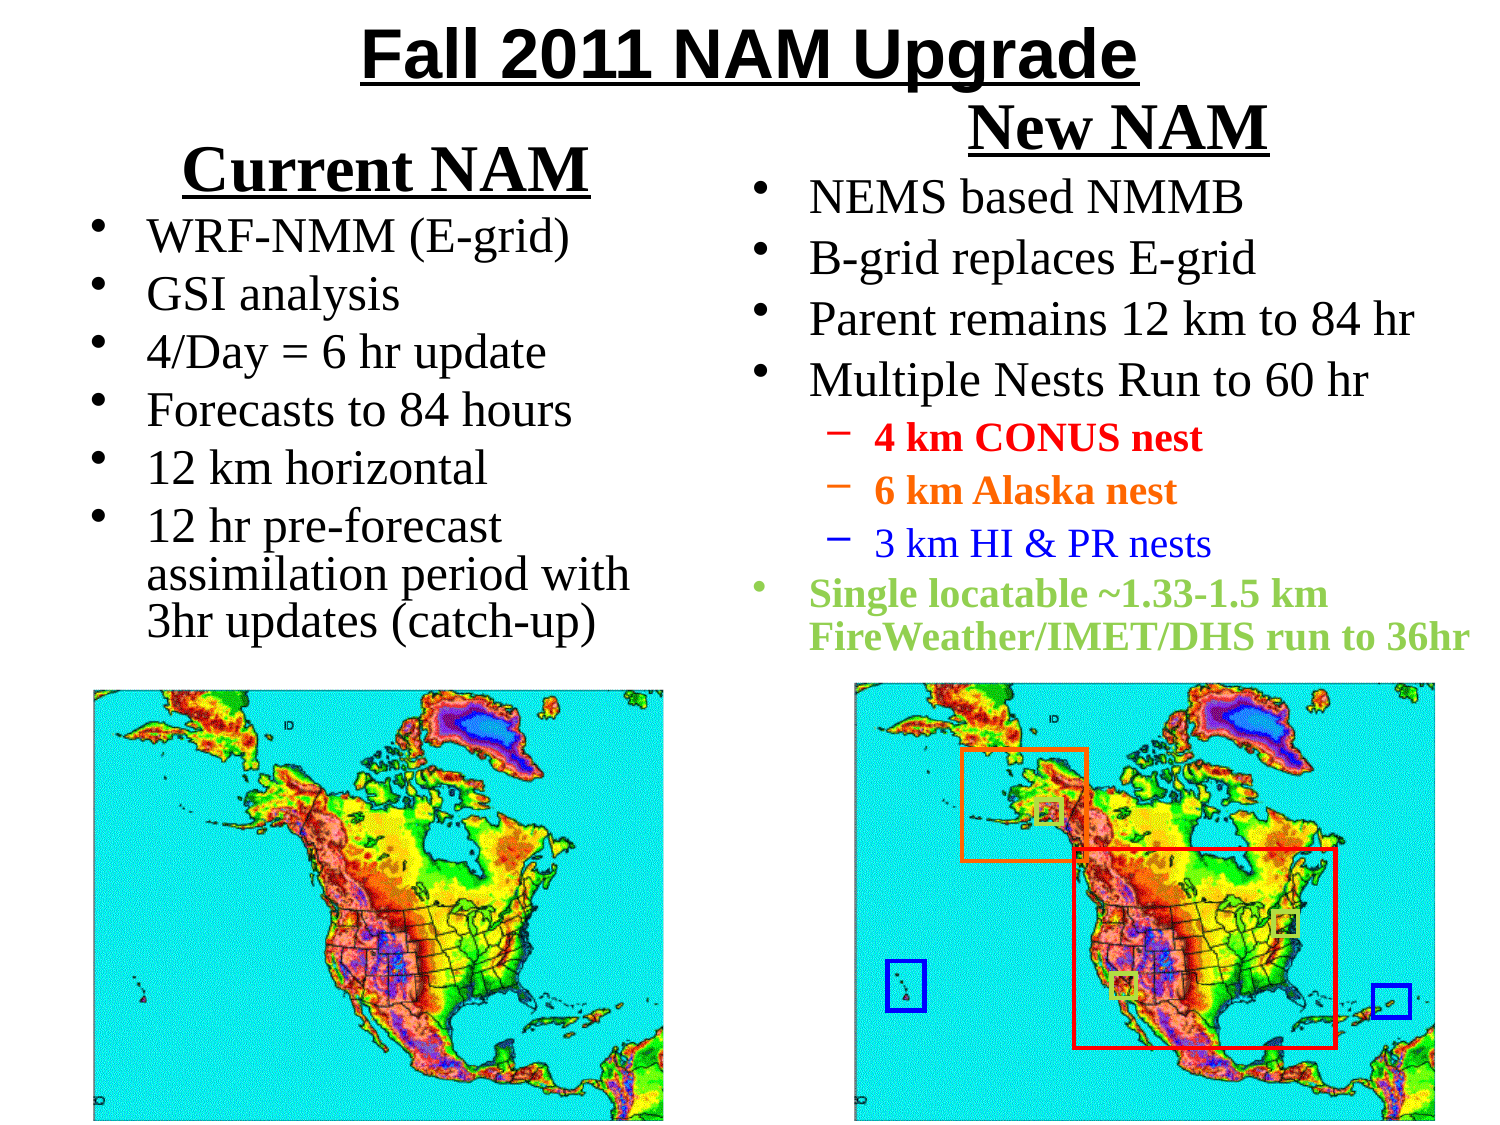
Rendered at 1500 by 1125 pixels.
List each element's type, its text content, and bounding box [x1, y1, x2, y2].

picture [601, 954, 611, 964]
picture [626, 919, 650, 928]
picture [1405, 731, 1412, 738]
picture [574, 857, 598, 870]
picture [529, 715, 535, 726]
picture [511, 795, 521, 806]
picture [629, 730, 641, 742]
picture [569, 869, 575, 876]
picture [639, 789, 646, 796]
picture [576, 717, 585, 724]
picture [1380, 736, 1387, 742]
picture [630, 716, 639, 728]
picture [601, 728, 615, 738]
picture [580, 944, 590, 953]
picture [619, 882, 636, 892]
picture [645, 794, 651, 801]
picture [585, 801, 602, 814]
picture [1362, 981, 1369, 988]
picture [582, 867, 591, 877]
picture [1265, 768, 1272, 776]
picture [652, 828, 664, 837]
picture [532, 994, 543, 998]
picture [598, 834, 608, 841]
picture [631, 990, 641, 1004]
picture [1389, 795, 1403, 808]
picture [1274, 783, 1280, 791]
picture [579, 999, 626, 1032]
picture [1357, 966, 1365, 971]
picture [653, 918, 664, 929]
picture [1355, 847, 1368, 858]
picture [1393, 756, 1404, 766]
picture [643, 943, 655, 949]
picture [1387, 775, 1396, 782]
picture [605, 969, 615, 980]
picture [601, 847, 609, 855]
picture [1417, 978, 1425, 986]
picture [1410, 961, 1418, 968]
picture [573, 1059, 580, 1067]
picture [1403, 741, 1418, 750]
picture [563, 920, 574, 932]
picture [1378, 1030, 1388, 1040]
picture [548, 947, 573, 954]
picture [595, 698, 601, 705]
picture [1339, 692, 1355, 705]
picture [583, 910, 592, 916]
picture [580, 984, 588, 995]
picture [1219, 749, 1227, 756]
picture [1392, 970, 1401, 975]
picture [1399, 762, 1419, 773]
picture [1349, 785, 1358, 792]
picture [587, 739, 593, 756]
picture [1356, 1044, 1369, 1052]
picture [563, 1029, 579, 1051]
picture [611, 958, 621, 964]
picture [617, 781, 625, 787]
picture [1308, 749, 1318, 756]
picture [1345, 752, 1361, 770]
picture [573, 816, 597, 833]
picture [565, 764, 571, 772]
picture [547, 1053, 553, 1060]
picture [1347, 846, 1353, 856]
picture [1318, 753, 1327, 762]
picture [1372, 953, 1377, 962]
picture [595, 740, 614, 751]
picture [1374, 810, 1385, 823]
picture [631, 872, 640, 883]
picture [587, 852, 597, 856]
picture [656, 742, 664, 749]
picture [621, 762, 629, 771]
picture [631, 828, 635, 838]
picture [1364, 885, 1371, 895]
picture [626, 905, 640, 915]
picture [600, 855, 612, 863]
picture [551, 959, 560, 968]
picture [1364, 917, 1372, 922]
picture [1344, 796, 1353, 809]
picture [537, 801, 556, 811]
picture [523, 972, 533, 980]
picture [1370, 846, 1384, 861]
picture [1353, 863, 1361, 872]
picture [557, 802, 565, 811]
picture [595, 767, 609, 775]
picture [1429, 981, 1436, 987]
picture [1401, 841, 1413, 854]
picture [603, 904, 611, 909]
picture [1365, 693, 1371, 700]
picture [513, 1038, 523, 1048]
picture [656, 903, 664, 913]
picture [1429, 841, 1436, 852]
picture [1399, 709, 1411, 717]
picture [642, 993, 652, 1002]
picture [614, 856, 626, 869]
picture [658, 838, 664, 850]
picture [619, 799, 627, 813]
picture [1328, 794, 1342, 806]
picture [624, 844, 637, 851]
picture [1277, 779, 1288, 807]
picture [552, 1060, 566, 1070]
picture [1399, 751, 1405, 758]
picture [570, 767, 576, 775]
picture [595, 1026, 604, 1041]
picture [497, 1010, 525, 1024]
picture [659, 933, 664, 945]
picture [1413, 910, 1419, 917]
picture [1364, 863, 1369, 874]
picture [611, 990, 618, 1000]
picture [87, 689, 664, 1125]
picture [633, 743, 652, 760]
picture [627, 810, 637, 822]
picture [563, 746, 570, 753]
picture [552, 1038, 563, 1050]
picture [581, 790, 592, 798]
picture [1381, 869, 1391, 875]
picture [657, 761, 664, 768]
picture [631, 975, 639, 987]
picture [479, 1050, 492, 1056]
picture [521, 1002, 587, 1050]
picture [1374, 881, 1392, 891]
picture [611, 832, 619, 837]
picture [1393, 931, 1405, 941]
picture [500, 794, 507, 810]
picture [544, 990, 566, 1012]
picture [1357, 741, 1363, 750]
picture [1395, 735, 1403, 741]
picture [484, 1002, 492, 1010]
picture [643, 727, 651, 736]
picture [550, 757, 560, 771]
picture [1344, 858, 1355, 866]
picture [540, 964, 548, 982]
picture [587, 969, 596, 974]
picture [607, 932, 616, 952]
picture [1360, 796, 1364, 807]
picture [555, 962, 575, 987]
picture [1343, 1056, 1352, 1066]
picture [1379, 861, 1389, 867]
picture [541, 931, 558, 944]
picture [1422, 794, 1436, 806]
picture [1344, 913, 1354, 920]
picture [560, 772, 565, 780]
picture [1315, 731, 1328, 739]
picture [563, 751, 572, 762]
picture [575, 758, 592, 773]
picture [1394, 893, 1401, 899]
picture [592, 982, 600, 990]
picture [1414, 715, 1420, 730]
picture [1414, 773, 1423, 780]
picture [1344, 811, 1363, 820]
picture [645, 830, 652, 836]
picture [1327, 1059, 1335, 1069]
picture [1332, 758, 1339, 766]
picture [1427, 701, 1436, 709]
picture [497, 1023, 519, 1035]
picture [630, 768, 643, 782]
picture [477, 1021, 484, 1034]
picture [1397, 841, 1405, 847]
picture [1387, 857, 1397, 865]
picture [1405, 836, 1429, 871]
picture [1298, 796, 1326, 806]
picture [642, 984, 653, 990]
picture [657, 726, 664, 736]
picture [541, 985, 550, 995]
picture [1363, 820, 1371, 826]
picture [601, 869, 606, 877]
picture [570, 896, 578, 906]
picture [531, 789, 546, 801]
picture [658, 851, 664, 862]
picture [1300, 784, 1312, 790]
picture [603, 801, 617, 815]
picture [1405, 916, 1419, 927]
picture [1362, 829, 1379, 839]
picture [527, 1050, 537, 1057]
title Fall 2011 NAM Upgrade [112, 0, 1388, 101]
picture [1395, 716, 1413, 723]
picture [617, 987, 631, 999]
picture [549, 737, 560, 746]
list Current NAM WRF-NMM (E-grid) GSI analysis 4/Day = 6 hr update Forecasts to 84 hours 12 km horizontal 12 hr pre-forecast assimilation period with 3hr updates (catch-up) [74, 132, 698, 683]
picture [658, 975, 664, 990]
picture [654, 883, 664, 902]
picture [1346, 710, 1354, 718]
picture [625, 862, 633, 877]
picture [572, 731, 579, 738]
picture [1349, 739, 1353, 750]
picture [579, 723, 586, 732]
picture [575, 879, 587, 894]
picture [643, 884, 652, 889]
picture [1367, 799, 1379, 810]
picture [659, 996, 664, 1012]
picture [570, 992, 577, 998]
picture [1345, 884, 1357, 890]
picture [1414, 941, 1426, 950]
picture [506, 793, 511, 801]
picture [600, 992, 609, 997]
picture [1365, 1026, 1374, 1039]
picture [1332, 691, 1338, 699]
picture [1367, 765, 1379, 772]
picture [1404, 782, 1425, 793]
picture [1370, 737, 1376, 745]
picture [1314, 1052, 1322, 1059]
picture [1339, 735, 1351, 743]
picture [644, 778, 654, 793]
picture [1303, 732, 1312, 738]
picture [1298, 713, 1304, 726]
picture [1371, 865, 1376, 873]
picture [524, 999, 538, 1017]
picture [616, 935, 626, 944]
picture [849, 682, 1436, 1125]
picture [577, 967, 584, 973]
picture [618, 832, 626, 846]
picture [604, 885, 612, 895]
picture [1316, 782, 1322, 789]
picture [1376, 971, 1385, 979]
picture [1309, 791, 1319, 795]
picture [632, 846, 643, 861]
picture [1377, 929, 1386, 947]
picture [574, 917, 583, 928]
picture [1427, 880, 1436, 892]
picture [1394, 682, 1436, 706]
picture [613, 875, 623, 879]
picture [1417, 813, 1424, 820]
picture [1424, 924, 1433, 929]
picture [552, 776, 559, 786]
picture [1405, 883, 1410, 891]
picture [577, 707, 586, 712]
picture [579, 1035, 586, 1045]
picture [1390, 951, 1397, 963]
picture [1364, 931, 1369, 939]
picture [642, 818, 653, 829]
picture [1371, 717, 1388, 726]
picture [1425, 824, 1436, 837]
picture [1405, 947, 1412, 954]
picture [1397, 822, 1408, 838]
picture [467, 1051, 474, 1057]
picture [1411, 890, 1419, 895]
list New NAM NEMS based NMMB B-grid replaces E-grid Parent remains 12 km to 84 hr Multiple Nests Run to 60 hr 4 km CONUS nest 6 km Alaska nest 3 km HI & PR nests Single locatable ~1.33-1.5 km FireWeather/IMET/DHS run to 36hr [737, 74, 1500, 690]
picture [638, 839, 656, 872]
picture [1341, 985, 1358, 1013]
picture [1401, 872, 1411, 879]
picture [506, 1002, 513, 1010]
picture [591, 881, 601, 904]
picture [655, 771, 664, 789]
picture [619, 946, 626, 965]
picture [1414, 929, 1419, 940]
